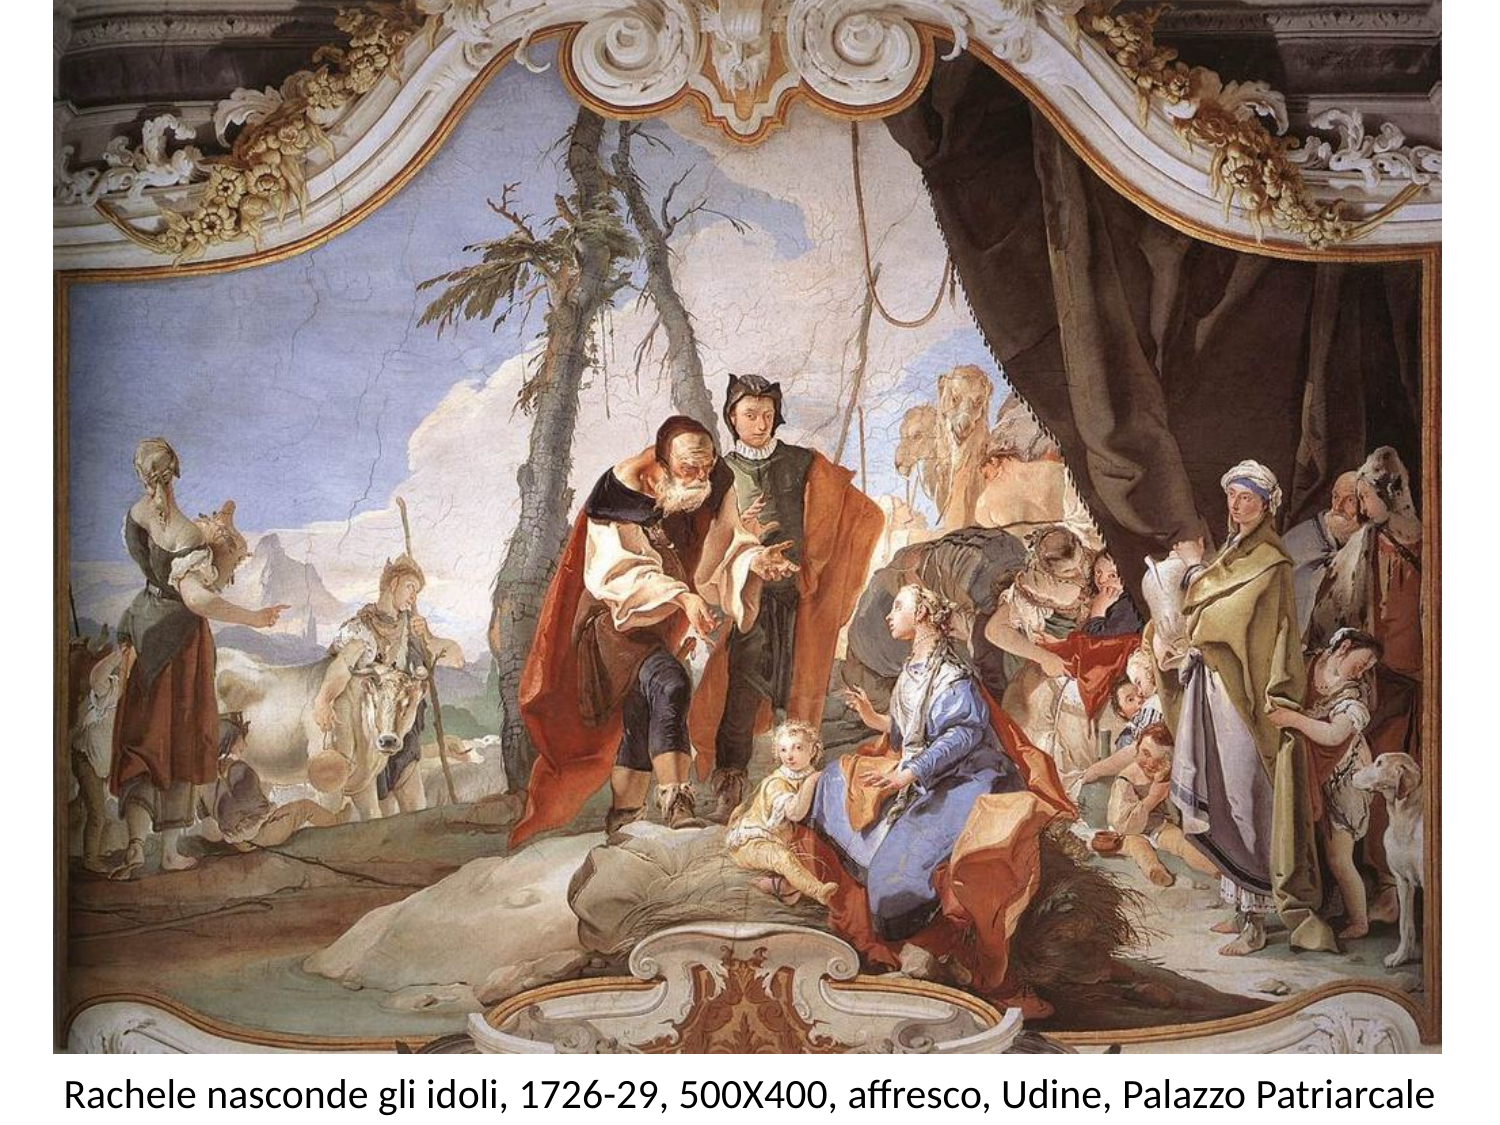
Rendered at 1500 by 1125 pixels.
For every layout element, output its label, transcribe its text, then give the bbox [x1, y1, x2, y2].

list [52, 0, 1442, 1055]
title Rachele nasconde gli idoli, 1726-29, 500X400, affresco, Udine, Palazzo Patriarcale [0, 1058, 1500, 1125]
